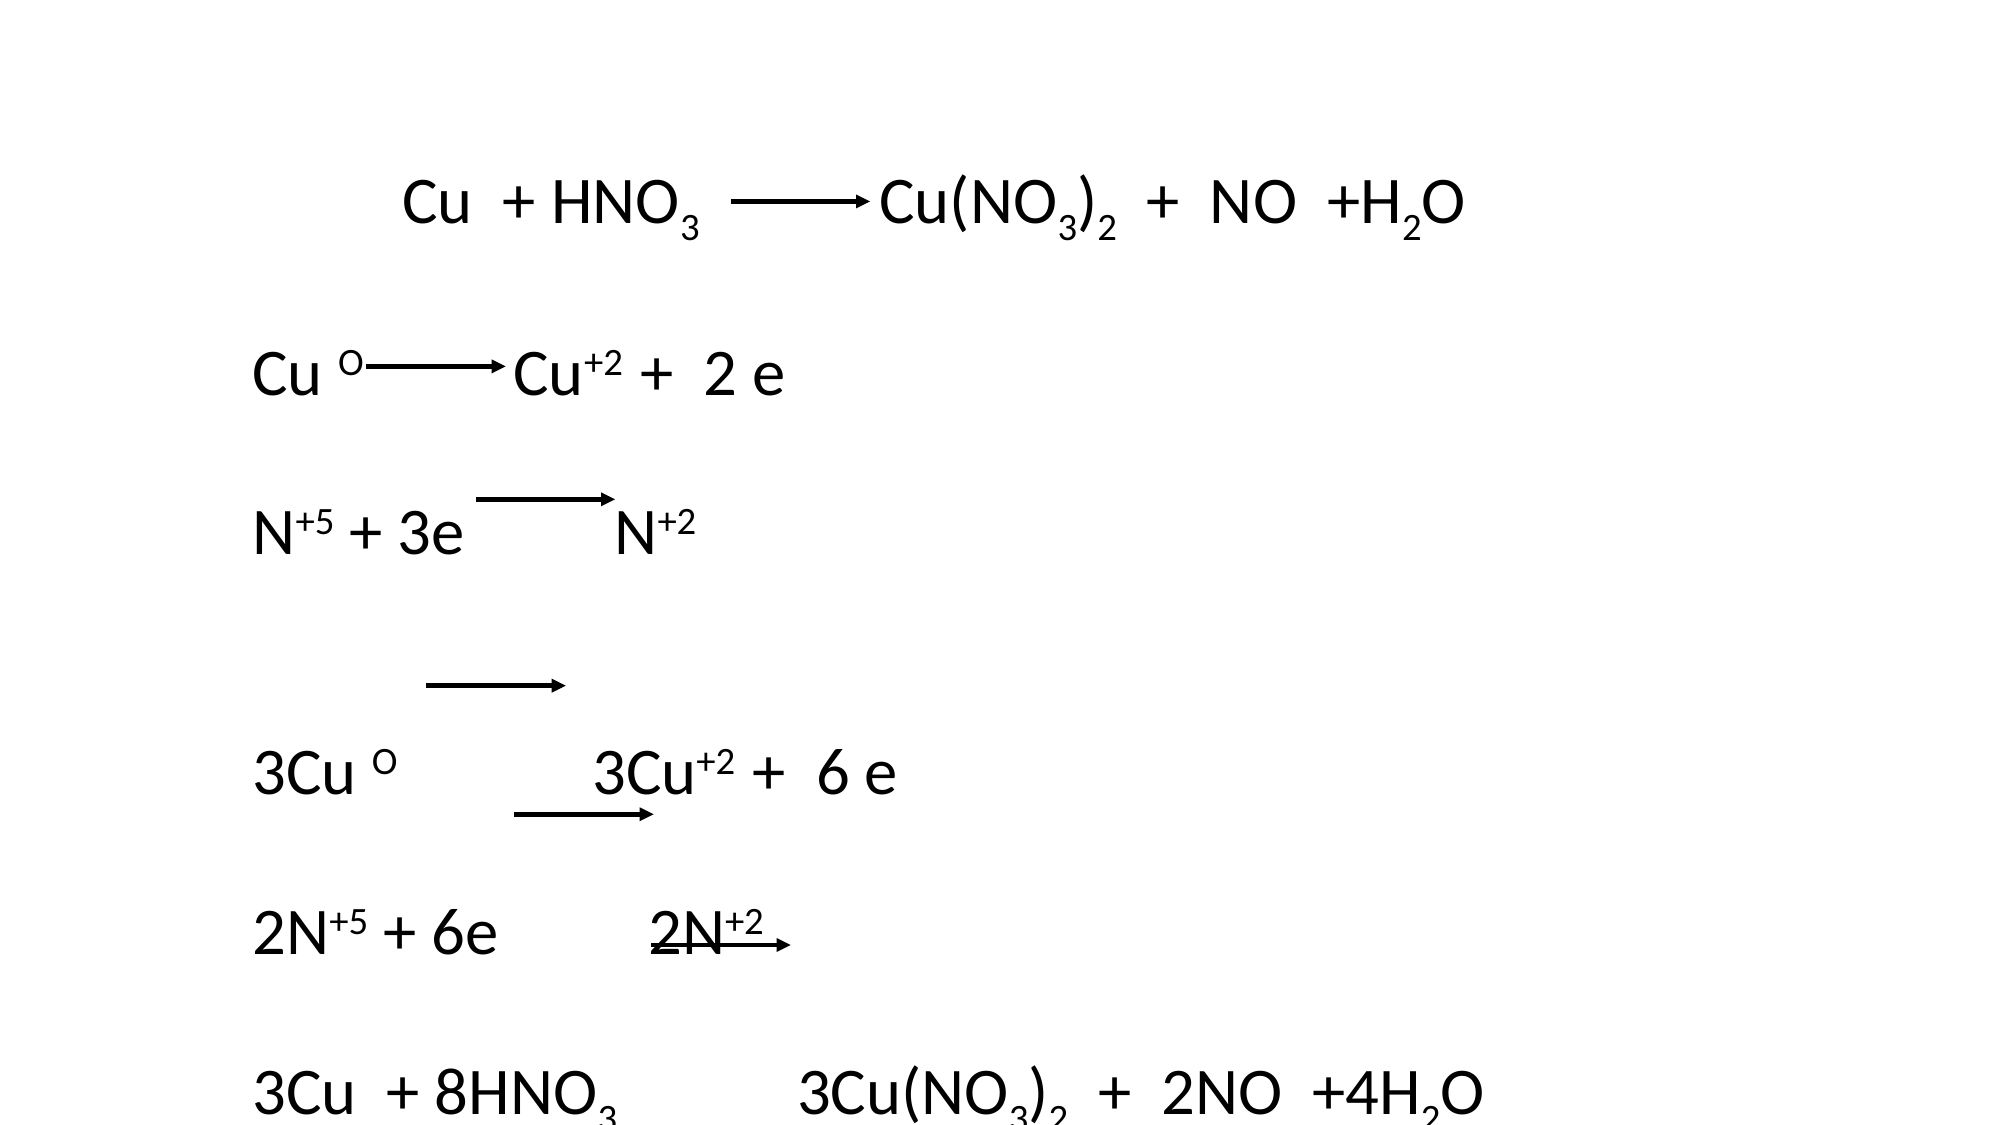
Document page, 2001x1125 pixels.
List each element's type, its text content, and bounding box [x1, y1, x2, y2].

text_box Cu + HNO3 Cu(NO3)2 + NO +H2O Cu O Cu+2 + 2 e N+5 + 3e N+2 3Cu O 3Cu+2 + 6 e 2N+5 + 6e 2N+2 3Cu + 8HNO3 3Cu(NO3)2 + 2NO +4H2O [237, 149, 1811, 1125]
